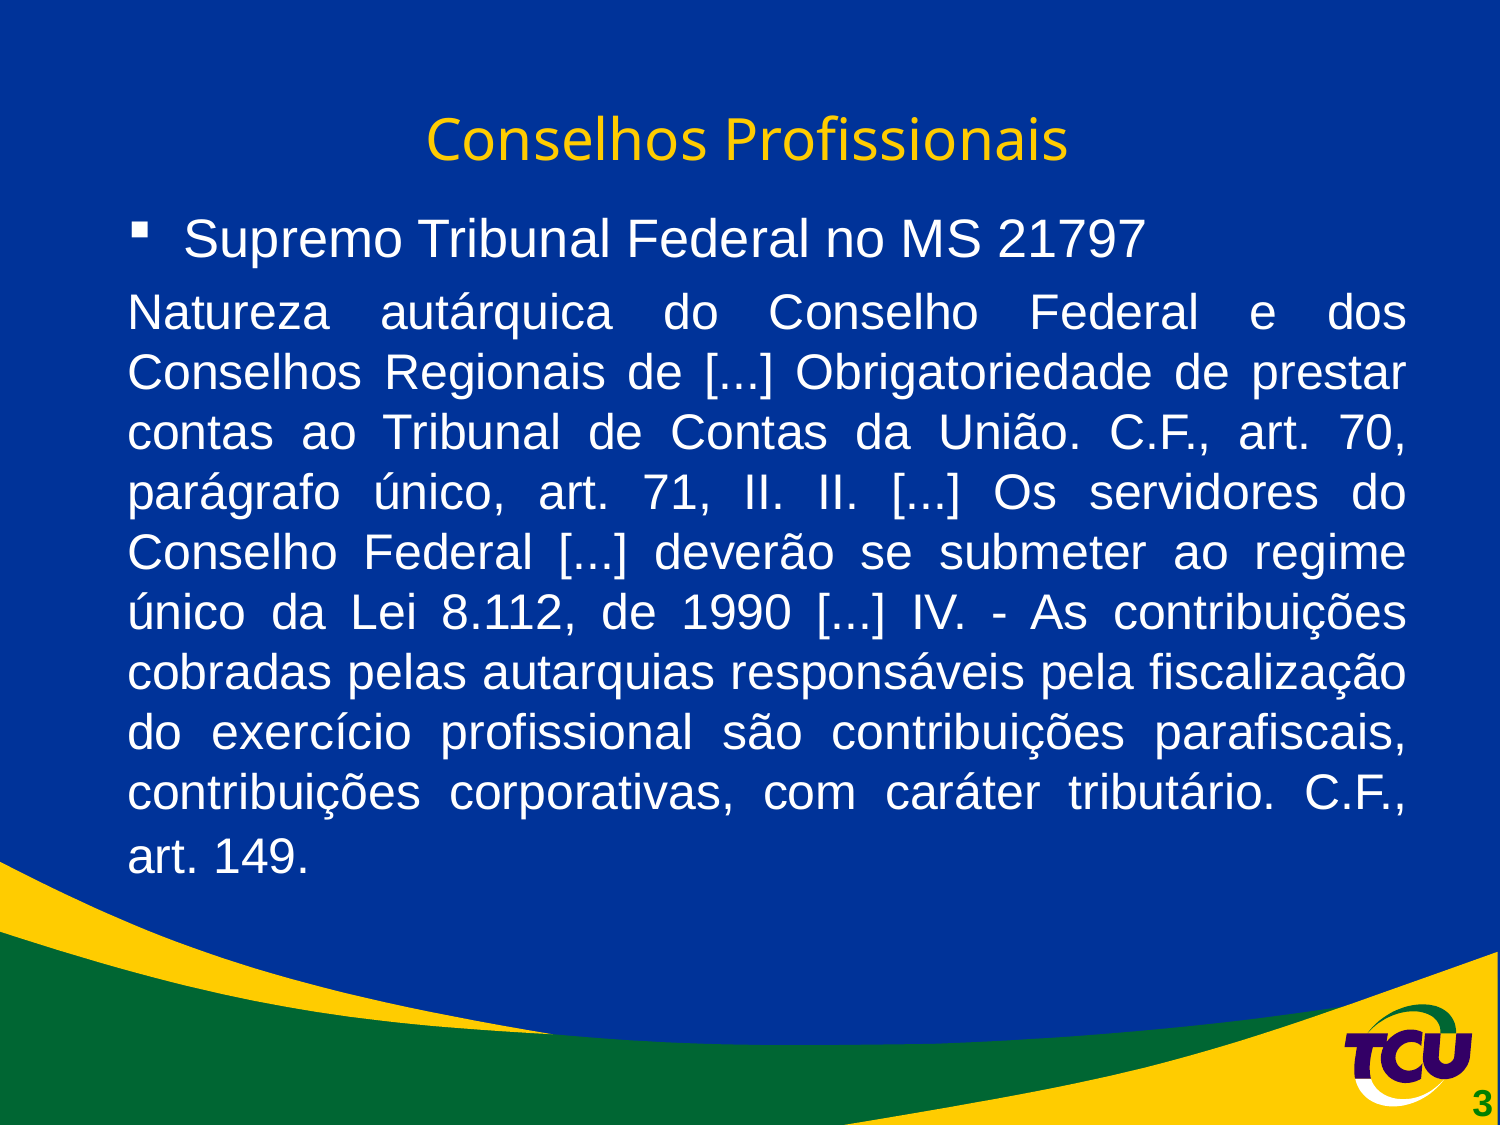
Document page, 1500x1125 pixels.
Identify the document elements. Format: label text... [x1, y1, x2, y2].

list Supremo Tribunal Federal no MS 21797 Natureza autárquica do Conselho Federal e dos Conselhos Regionais de [...] Obrigatoriedade de prestar contas ao Tribunal de Contas da União. C.F., art. 70, parágrafo único, art. 71, II. II. [...] Os servidores do Conselho Federal [...] deverão se submeter ao regime único da Lei 8.112, de 1990 [...] IV. - As contribuições cobradas pelas autarquias responsáveis pela fiscalização do exercício profissional são contribuições parafiscais, contribuições corporativas, com caráter tributário. C.F., art. 149. [112, 196, 1424, 905]
title Conselhos Profissionais [53, 78, 1442, 197]
slide_number 3 [1387, 1078, 1494, 1125]
